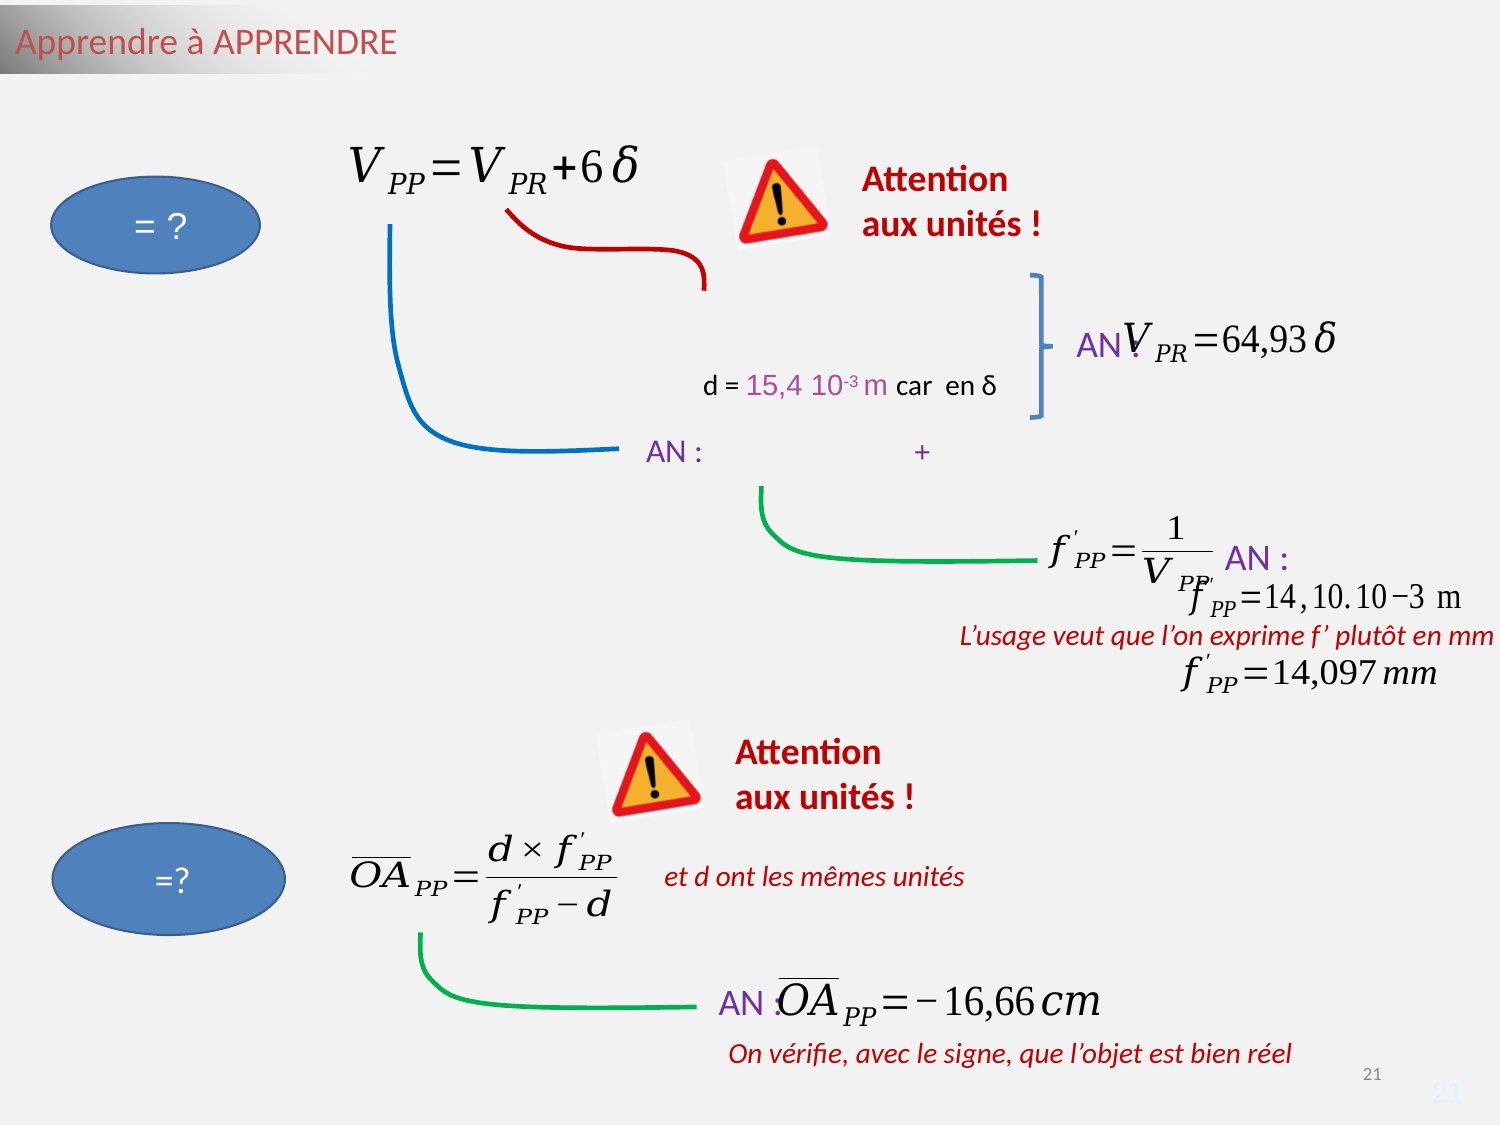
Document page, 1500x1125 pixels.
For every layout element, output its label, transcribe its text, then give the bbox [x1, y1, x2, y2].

text_box AN : [630, 421, 727, 477]
text_box [1029, 275, 1053, 418]
text_box [761, 486, 1038, 562]
text_box [506, 209, 705, 291]
picture [597, 720, 703, 822]
slide_number 21 [1059, 1042, 1397, 1103]
picture [724, 147, 830, 249]
text_box L’usage veut que l’on exprime f’ plutôt en mm [945, 608, 1500, 659]
text_box AN : [1061, 312, 1157, 373]
text_box [420, 932, 697, 1008]
text_box AN : [703, 970, 800, 1031]
text_box [389, 224, 620, 452]
text_box AN : [1210, 525, 1306, 586]
text_box Attention aux unités ! [719, 719, 939, 825]
text_box Attention aux unités ! [846, 146, 1065, 252]
text_box On vérifie, avec le signe, que l’objet est bien réel [713, 1027, 1308, 1078]
